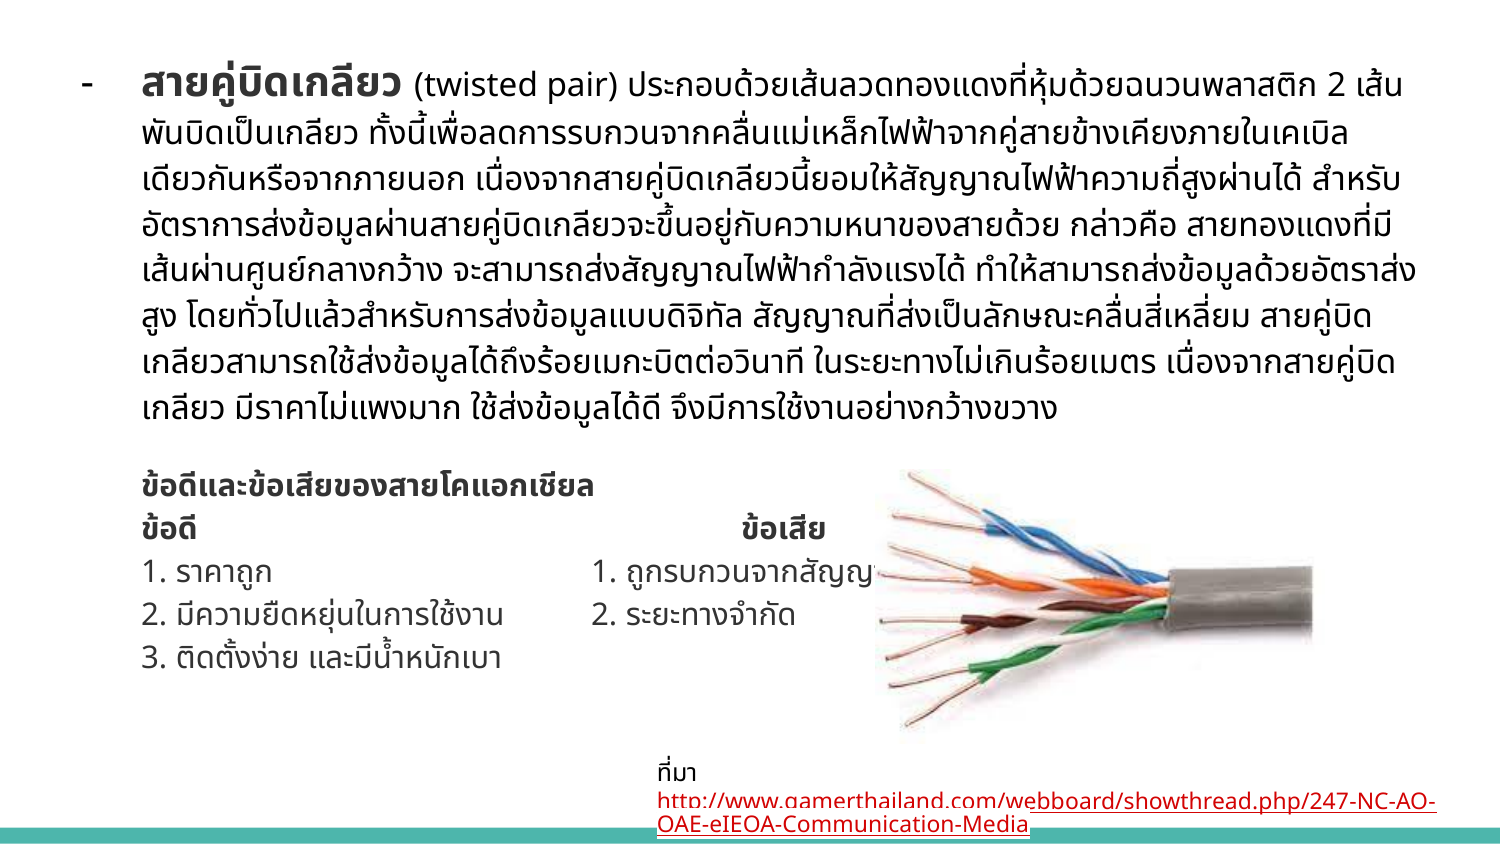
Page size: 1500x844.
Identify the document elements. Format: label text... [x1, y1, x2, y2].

picture [875, 469, 1325, 744]
text_box ที่มา http://www.gamerthailand.com/webboard/showthread.php/247-NC-AO-OAE-eIEOA-Communication-Media [641, 741, 1459, 834]
list สายคู่บิดเกลียว (twisted pair) ประกอบด้วยเส้นลวดทองแดงที่หุ้มด้วยฉนวนพลาสติก 2 เส้นพันบิดเป็นเกลียว ทั้งนี้เพื่อลดการรบกวนจากคลื่นแม่เหล็กไฟฟ้าจากคู่สายข้างเคียงภายในเคเบิลเดียวกันหรือจากภายนอก เนื่องจากสายคู่บิดเกลียวนี้ยอมให้สัญญาณไฟฟ้าความถี่สูงผ่านได้ สำหรับอัตราการส่งข้อมูลผ่านสายคู่บิดเกลียวจะขึ้นอยู่กับความหนาของสายด้วย กล่าวคือ สายทองแดงที่มีเส้นผ่านศูนย์กลางกว้าง จะสามารถส่งสัญญาณไฟฟ้ากำลังแรงได้ ทำให้สามารถส่งข้อมูลด้วยอัตราส่งสูง โดยทั่วไปแล้วสำหรับการส่งข้อมูลแบบดิจิทัล สัญญาณที่ส่งเป็นลักษณะคลื่นสี่เหลี่ยม สายคู่บิดเกลียวสามารถใช้ส่งข้อมูลได้ถึงร้อยเมกะบิตต่อวินาที ในระยะทางไม่เกินร้อยเมตร เนื่องจากสายคู่บิดเกลียว มีราคาไม่แพงมาก ใช้ส่งข้อมูลได้ดี จึงมีการใช้งานอย่างกว้างขวาง ข้อดีและข้อเสียของสายโคแอกเชียล ข้อดี ข้อเสีย 1. ราคาถูก 1. ถูกรบกวนจากสัญญาณภายนอกได้ง่าย 2. มีความยืดหยุ่นในการใช้งาน 2. ระยะทางจำกัด 3. ติดตั้งง่าย และมีน้ำหนักเบา [51, 32, 1449, 807]
